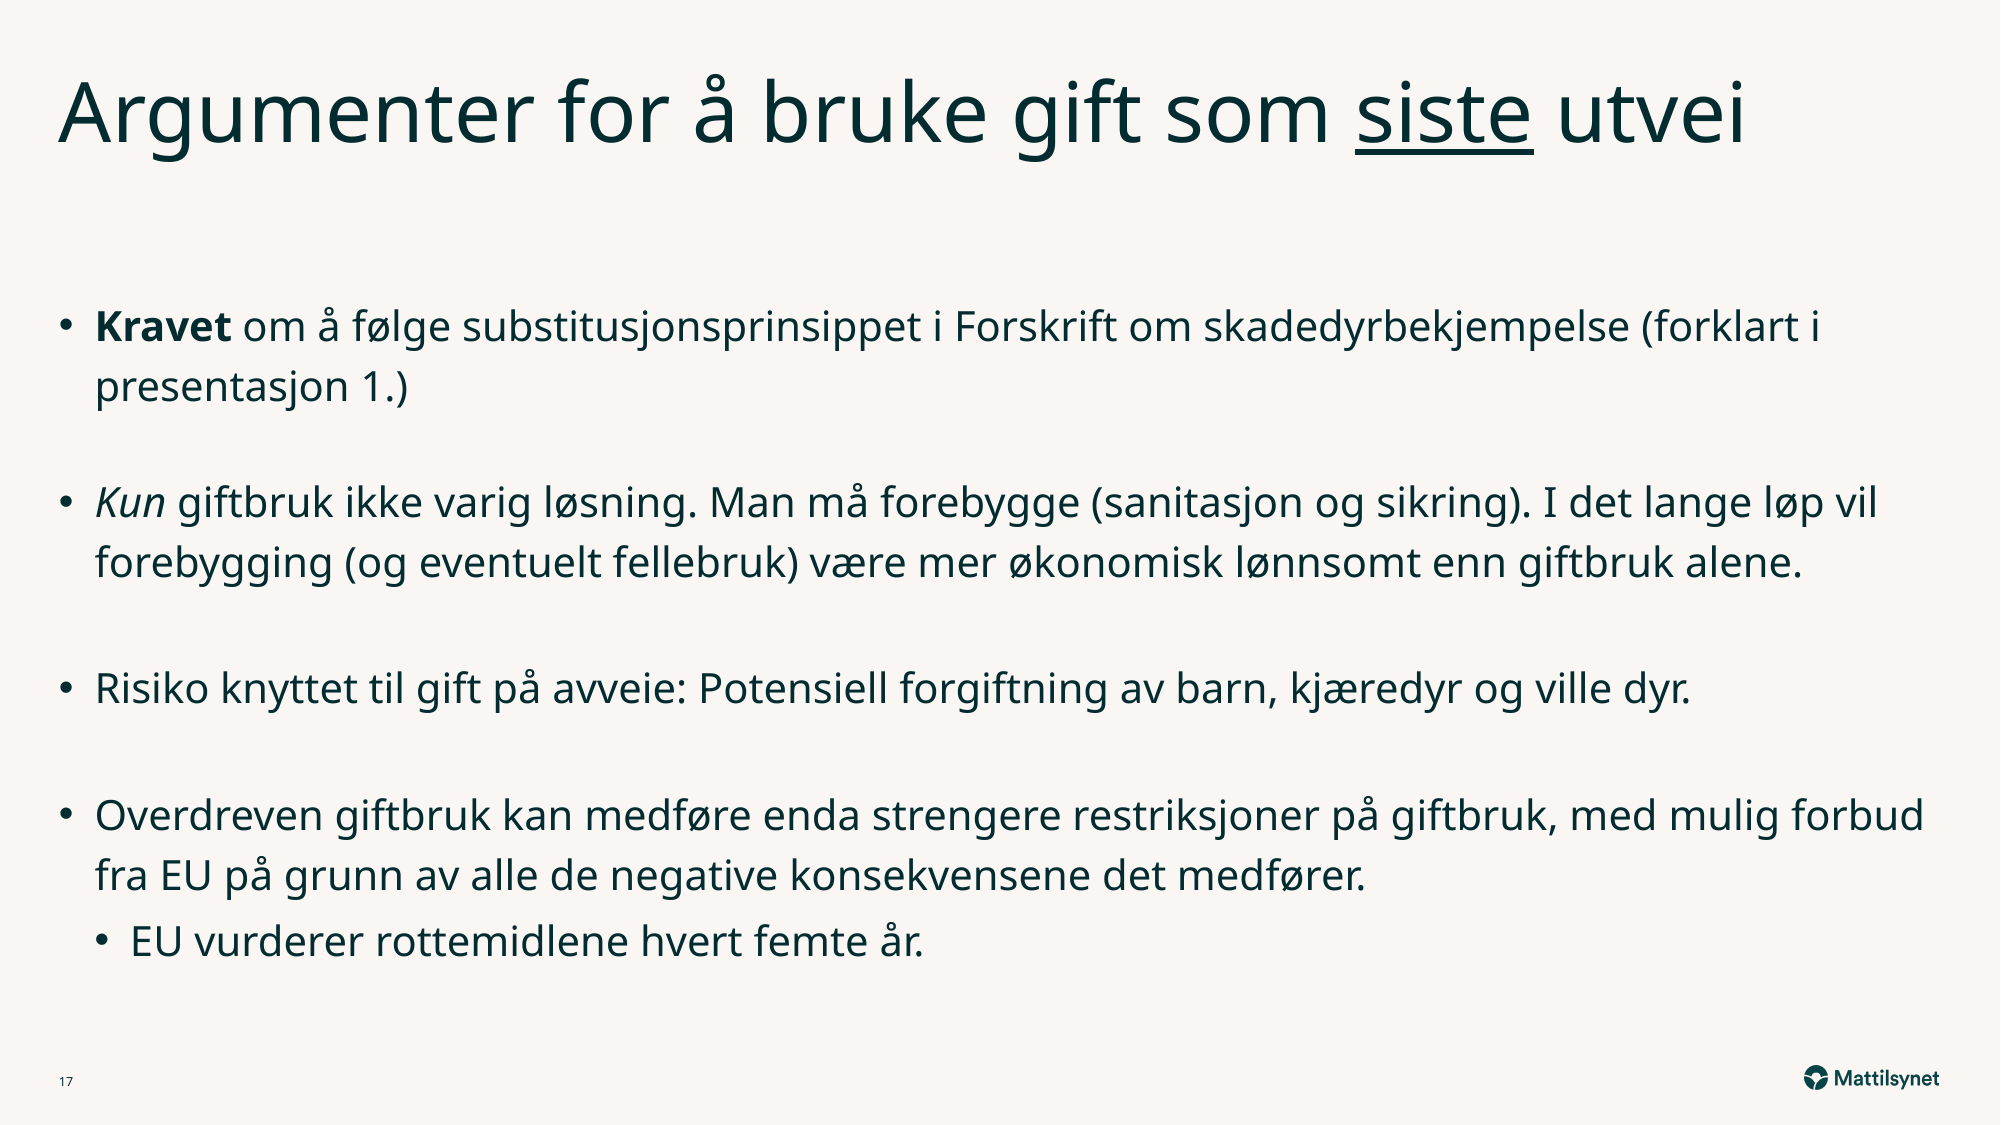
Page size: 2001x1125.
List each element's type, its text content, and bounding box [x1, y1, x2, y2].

slide_number 17 [59, 1074, 89, 1090]
list Kravet om å følge substitusjonsprinsippet i Forskrift om skadedyrbekjempelse (forklart i presentasjon 1.) Kun giftbruk ikke varig løsning. Man må forebygge (sanitasjon og sikring). I det lange løp vil forebygging (og eventuelt fellebruk) være mer økonomisk lønnsomt enn giftbruk alene. Risiko knyttet til gift på avveie: Potensiell forgiftning av barn, kjæredyr og ville dyr. Overdreven giftbruk kan medføre enda strengere restriksjoner på giftbruk, med mulig forbud fra EU på grunn av alle de negative konsekvensene det medfører. EU vurderer rottemidlene hvert femte år. [59, 289, 1938, 1034]
picture [1804, 1065, 1939, 1090]
title Argumenter for å bruke gift som siste utvei [59, 59, 1938, 263]
